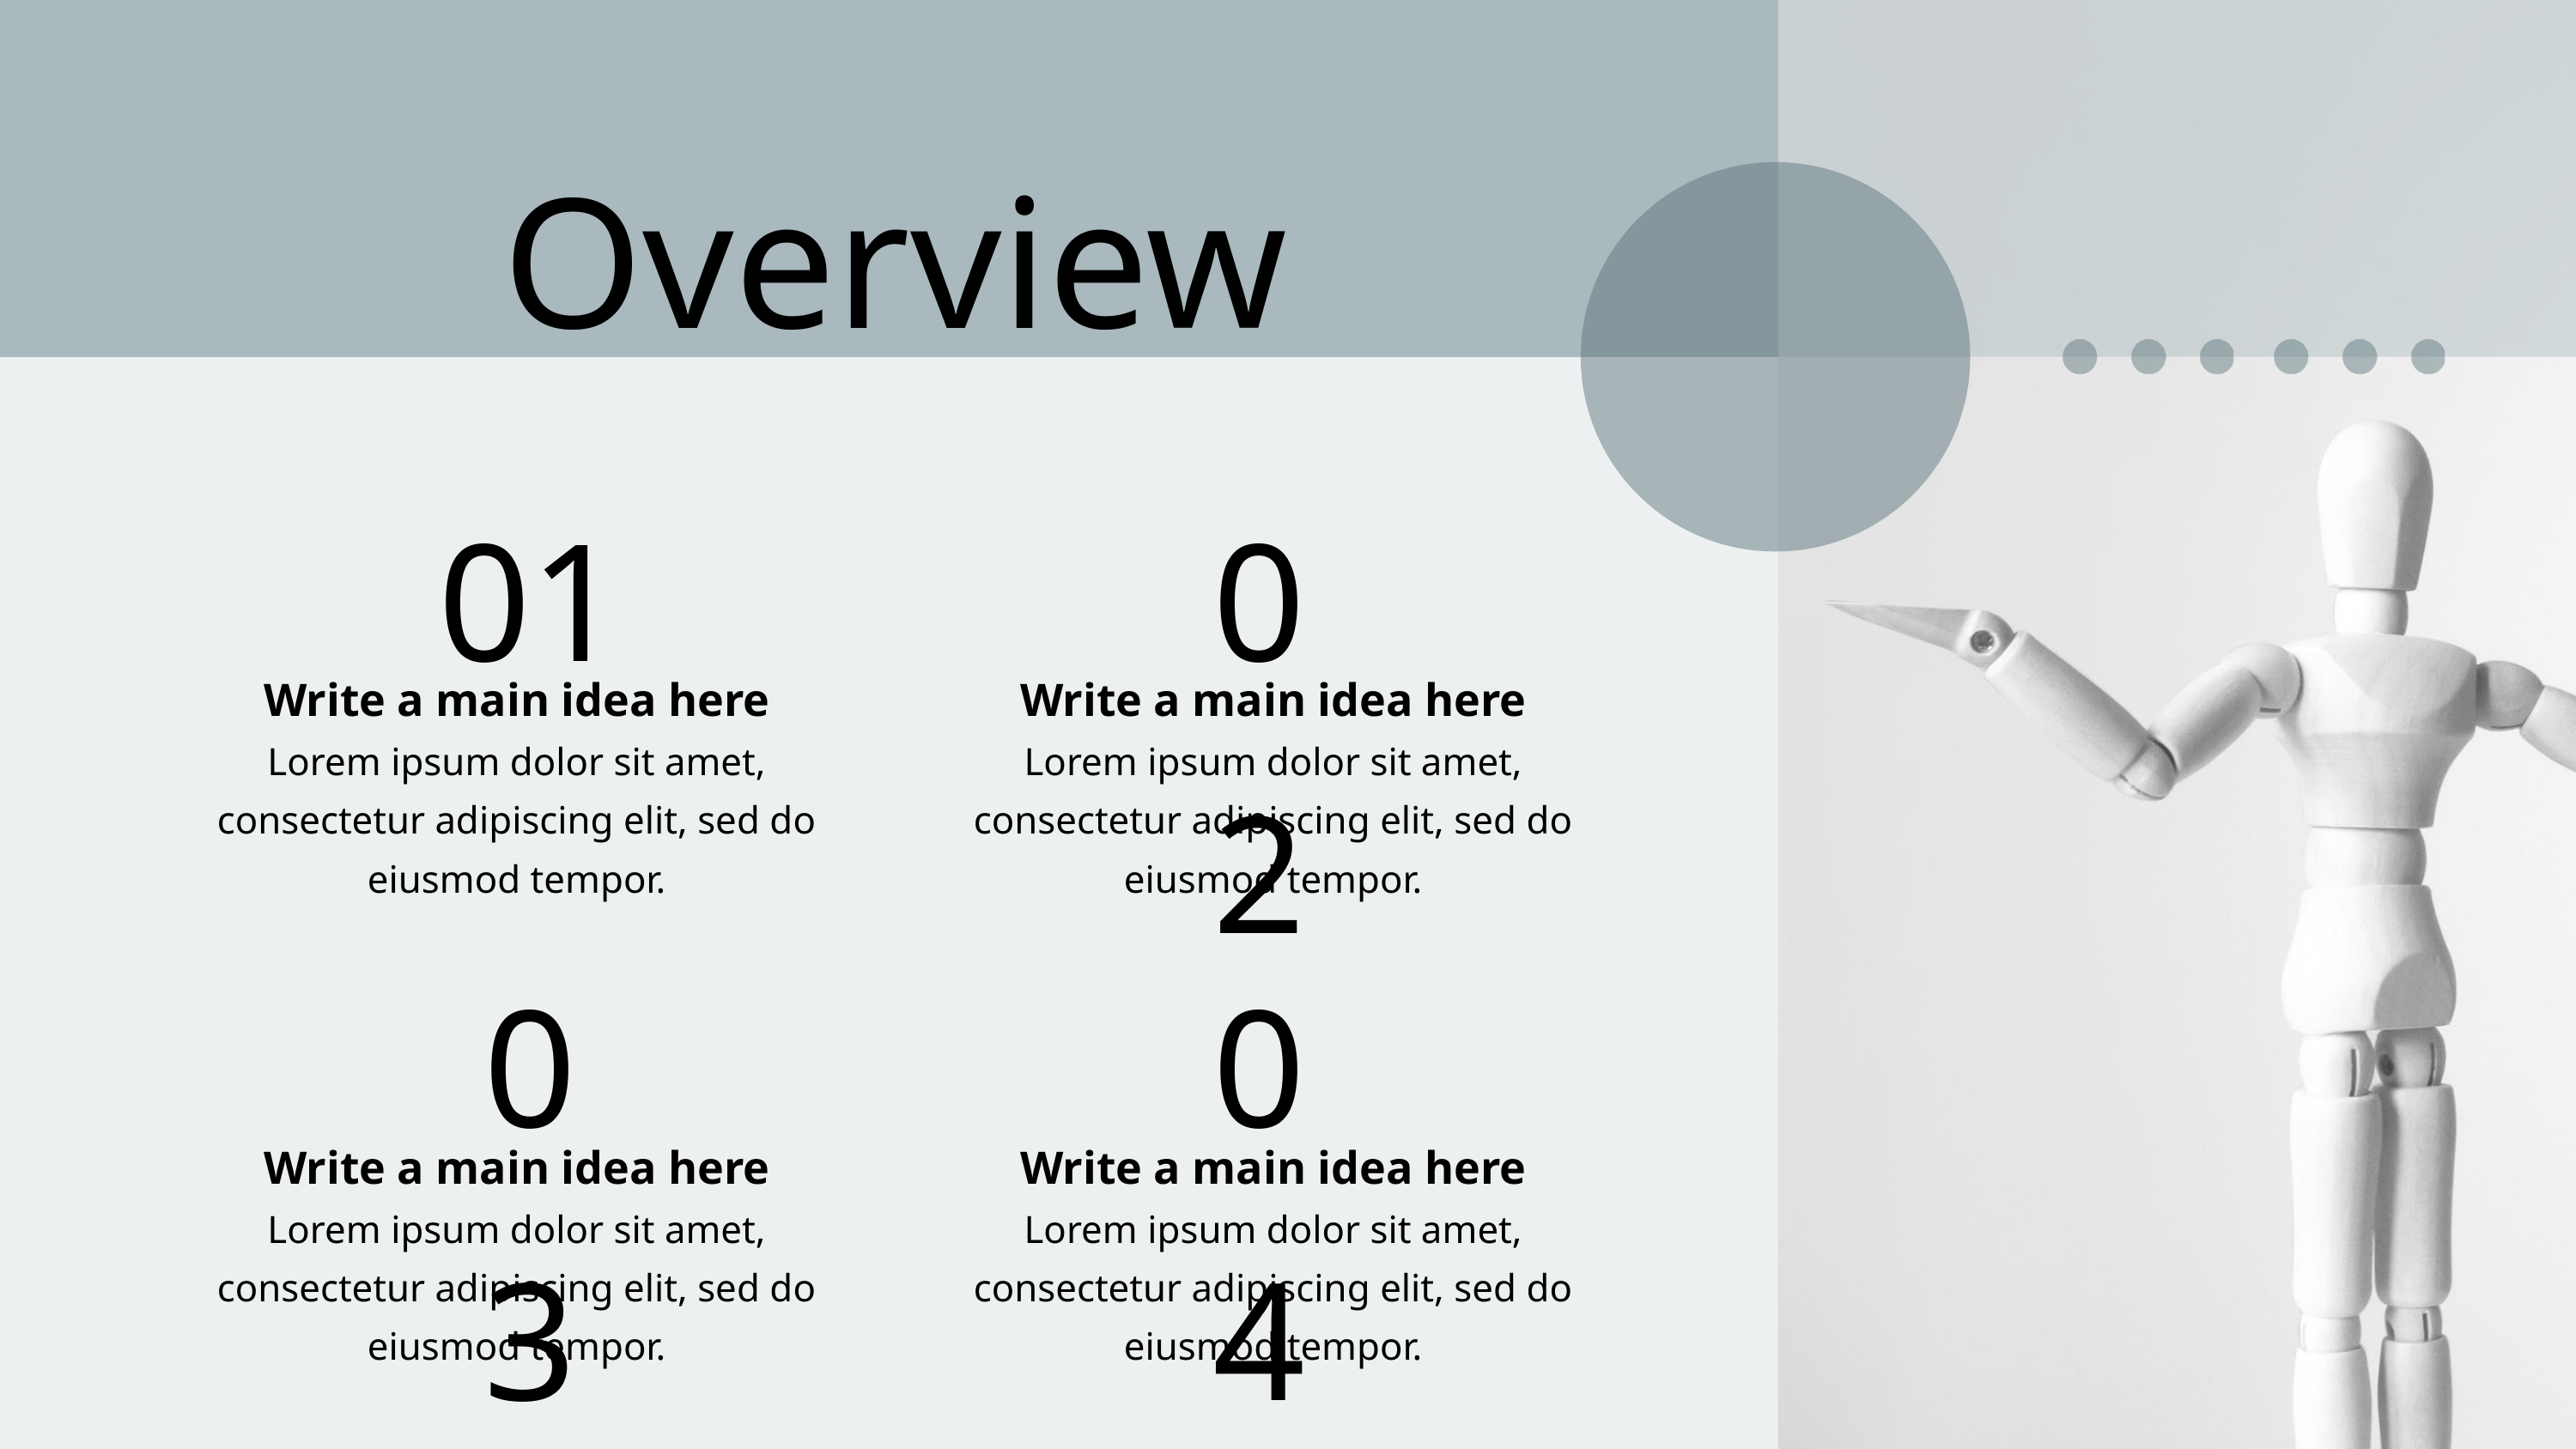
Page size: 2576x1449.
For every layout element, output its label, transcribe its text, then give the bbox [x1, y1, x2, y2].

text_box Write a main idea here [943, 1109, 1603, 1191]
text_box Lorem ipsum dolor sit amet, consectetur adipiscing elit, sed do eiusmod tempor. [943, 724, 1603, 900]
text_box 03 [444, 900, 617, 1109]
text_box 02 [1170, 421, 1348, 642]
text_box 04 [1169, 1368, 1351, 1434]
text_box 04 [1169, 900, 1351, 1109]
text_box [1580, 161, 1971, 552]
text_box 03 [444, 1368, 617, 1434]
picture [1777, 357, 2576, 1449]
text_box Lorem ipsum dolor sit amet, consectetur adipiscing elit, sed do eiusmod tempor. [943, 1191, 1603, 1368]
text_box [2063, 339, 2445, 374]
text_box 01 [404, 421, 658, 642]
text_box Write a main idea here [186, 1109, 847, 1191]
text_box Lorem ipsum dolor sit amet, consectetur adipiscing elit, sed do eiusmod tempor. [186, 726, 847, 900]
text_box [1777, 0, 2576, 357]
text_box Lorem ipsum dolor sit amet, consectetur adipiscing elit, sed do eiusmod tempor. [186, 1191, 847, 1368]
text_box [0, 0, 1773, 357]
text_box Write a main idea here [943, 642, 1603, 724]
text_box Write a main idea here [186, 642, 847, 726]
